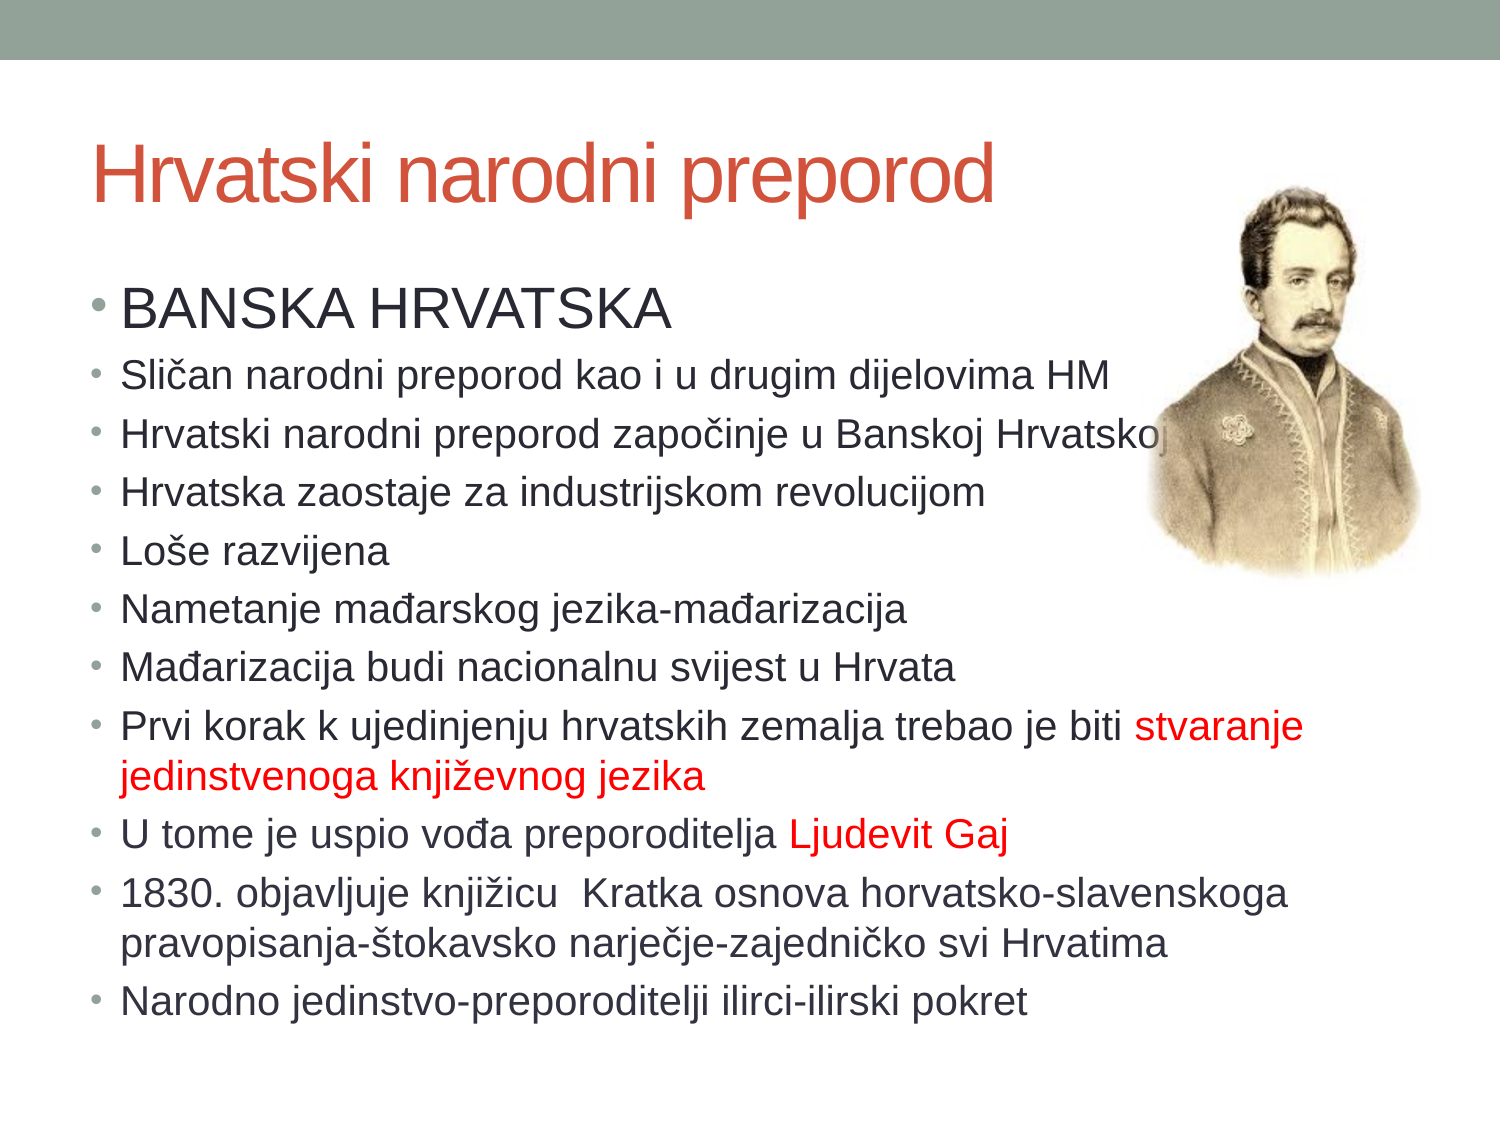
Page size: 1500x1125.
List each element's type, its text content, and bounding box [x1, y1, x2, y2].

picture [1139, 172, 1434, 590]
title Hrvatski narodni preporod [75, 87, 1425, 250]
list BANSKA HRVATSKA Sličan narodni preporod kao i u drugim dijelovima HM Hrvatski narodni preporod započinje u Banskoj Hrvatskoj Hrvatska zaostaje za industrijskom revolucijom Loše razvijena Nametanje mađarskog jezika-mađarizacija Mađarizacija budi nacionalnu svijest u Hrvata Prvi korak k ujedinjenju hrvatskih zemalja trebao je biti stvaranje jedinstvenoga književnog jezika U tome je uspio vođa preporoditelja Ljudevit Gaj 1830. objavljuje knjižicu Kratka osnova horvatsko-slavenskoga pravopisanja-štokavsko narječje-zajedničko svi Hrvatima Narodno jedinstvo-preporoditelji ilirci-ilirski pokret [75, 262, 1425, 1063]
